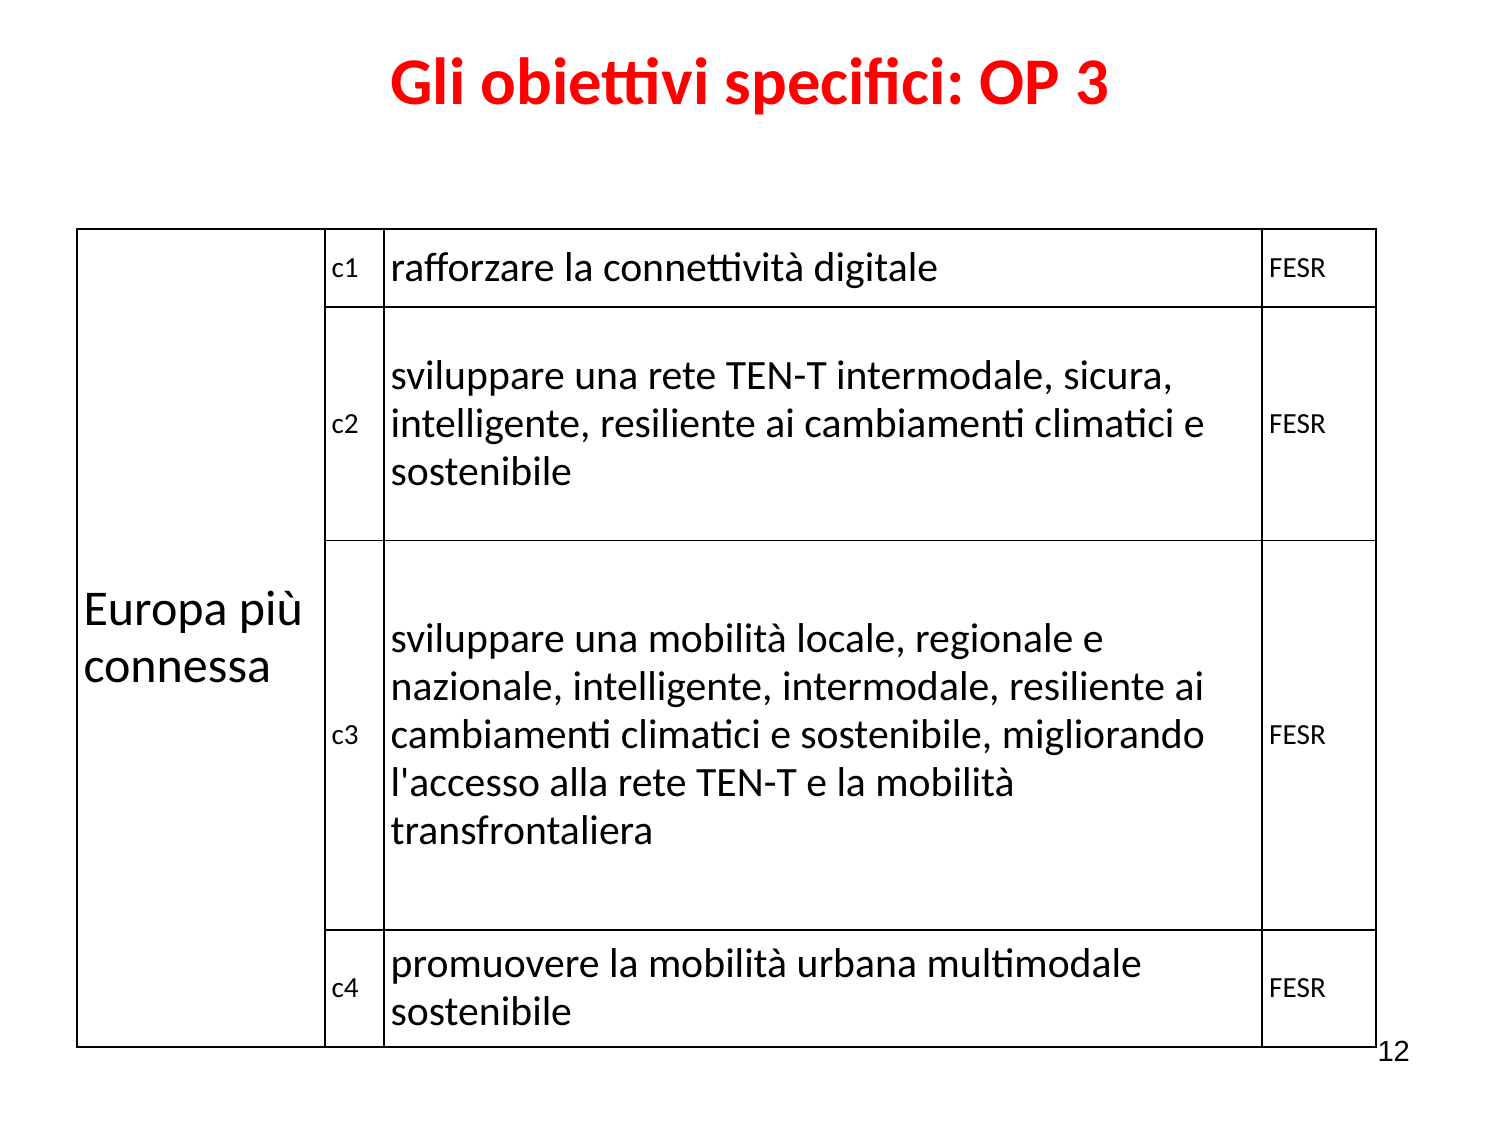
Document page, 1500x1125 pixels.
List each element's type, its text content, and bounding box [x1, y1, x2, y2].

table_cell sviluppare una rete TEN-T intermodale, sicura, intelligente, resiliente ai cambiamenti climatici e sostenibile [385, 308, 1261, 540]
table_header Europa più connessa [78, 230, 324, 1046]
table_cell FESR [1263, 931, 1375, 1024]
table_cell c4 [326, 931, 383, 1046]
table_header c1 [326, 230, 383, 306]
table_cell c3 [326, 541, 383, 929]
table_cell promuovere la mobilità urbana multimodale sostenibile [385, 931, 1261, 1046]
table_cell sviluppare una mobilità locale, regionale e nazionale, intelligente, intermodale, resiliente ai cambiamenti climatici e sostenibile, migliorando l'accesso alla rete TEN-T e la mobilità transfrontaliera [385, 541, 1261, 929]
title Gli obiettivi specifici: OP 3 [74, 18, 1426, 138]
table_header rafforzare la connettività digitale [385, 230, 1261, 306]
table_cell c2 [326, 308, 383, 540]
table_header FESR [1263, 230, 1375, 306]
table_cell FESR [1263, 308, 1375, 540]
slide_number 12 [1074, 1024, 1426, 1103]
table_cell FESR [1263, 541, 1375, 929]
